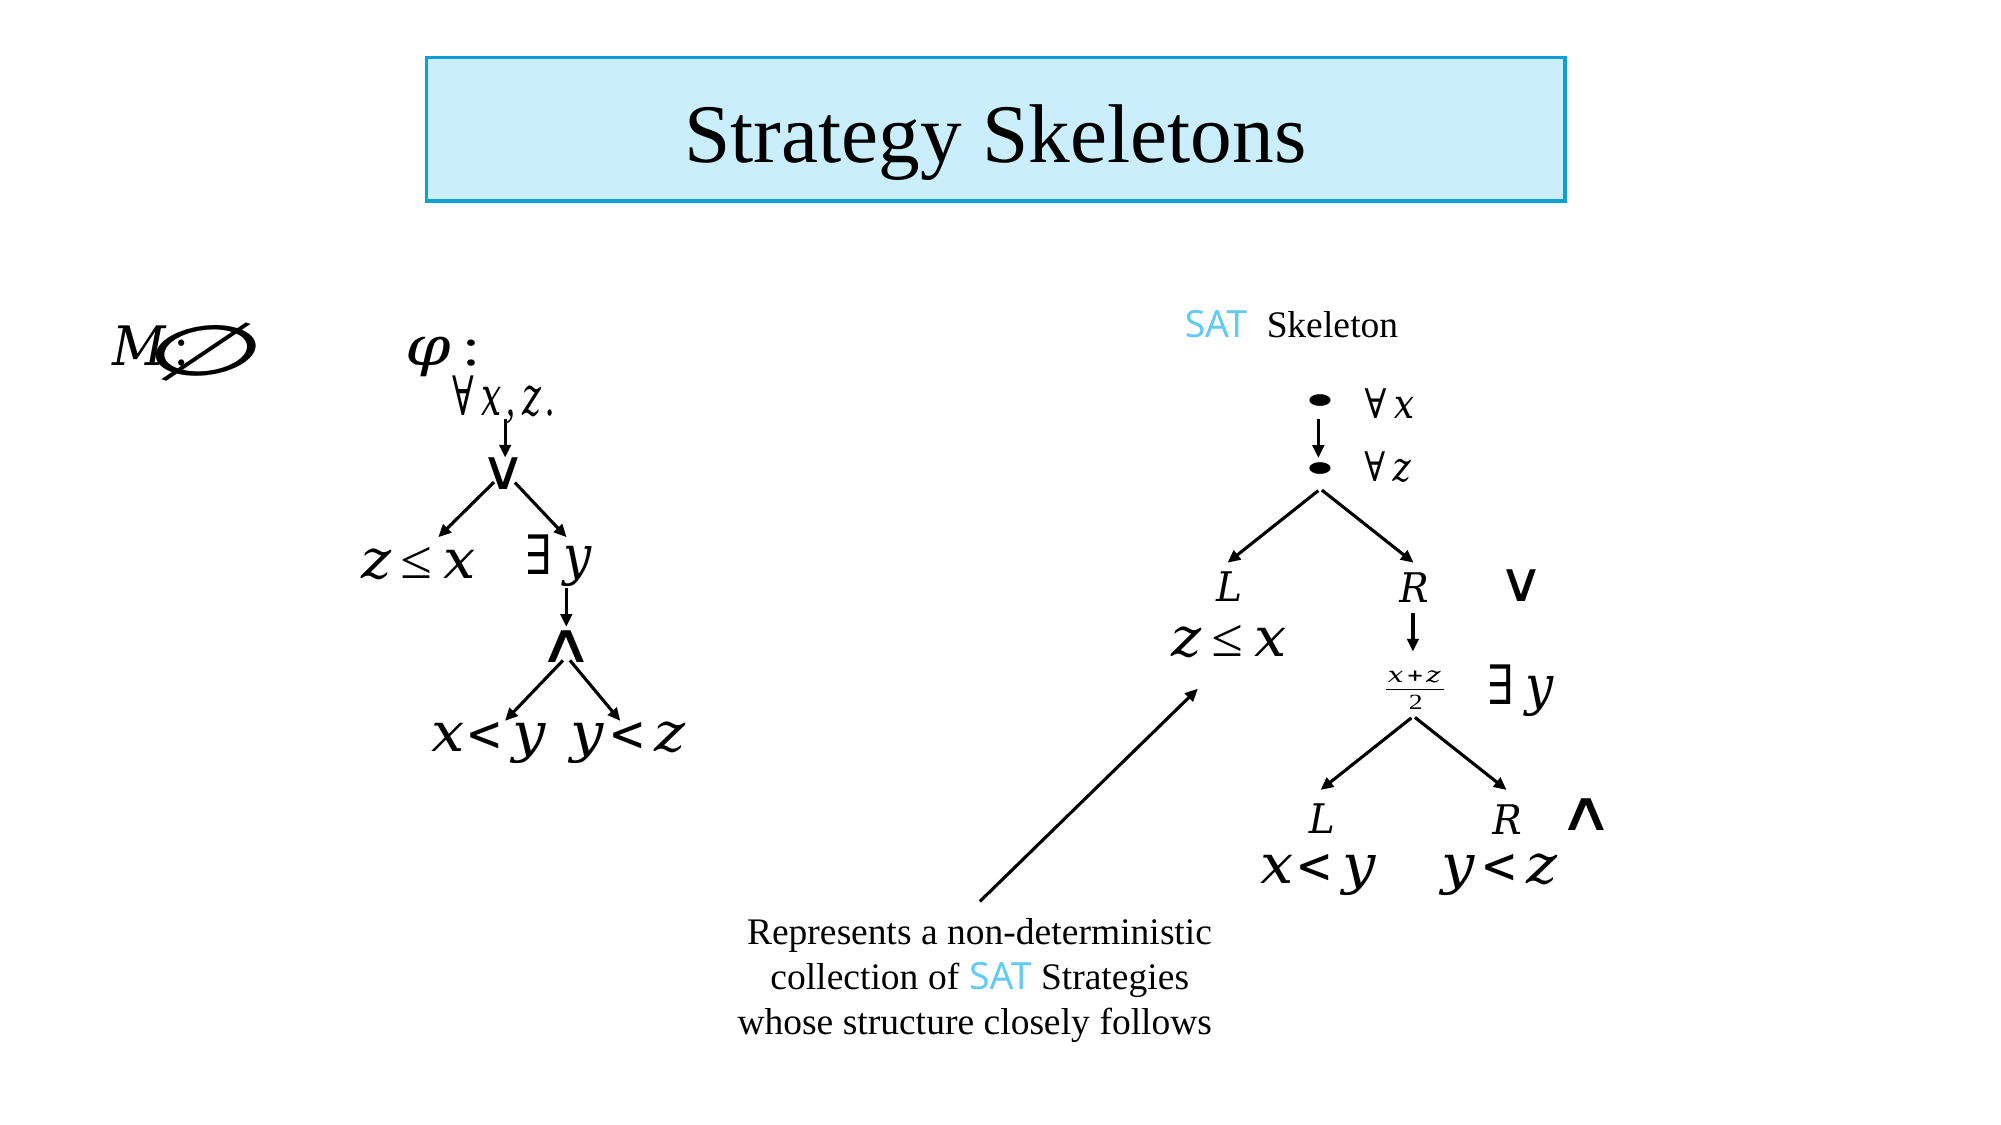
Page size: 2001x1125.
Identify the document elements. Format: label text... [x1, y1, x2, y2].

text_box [1227, 490, 1319, 563]
text_box Strategy Skeletons [425, 56, 1567, 203]
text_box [1414, 716, 1507, 791]
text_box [357, 367, 689, 765]
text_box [1320, 717, 1412, 791]
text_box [1321, 489, 1414, 563]
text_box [979, 688, 1199, 902]
